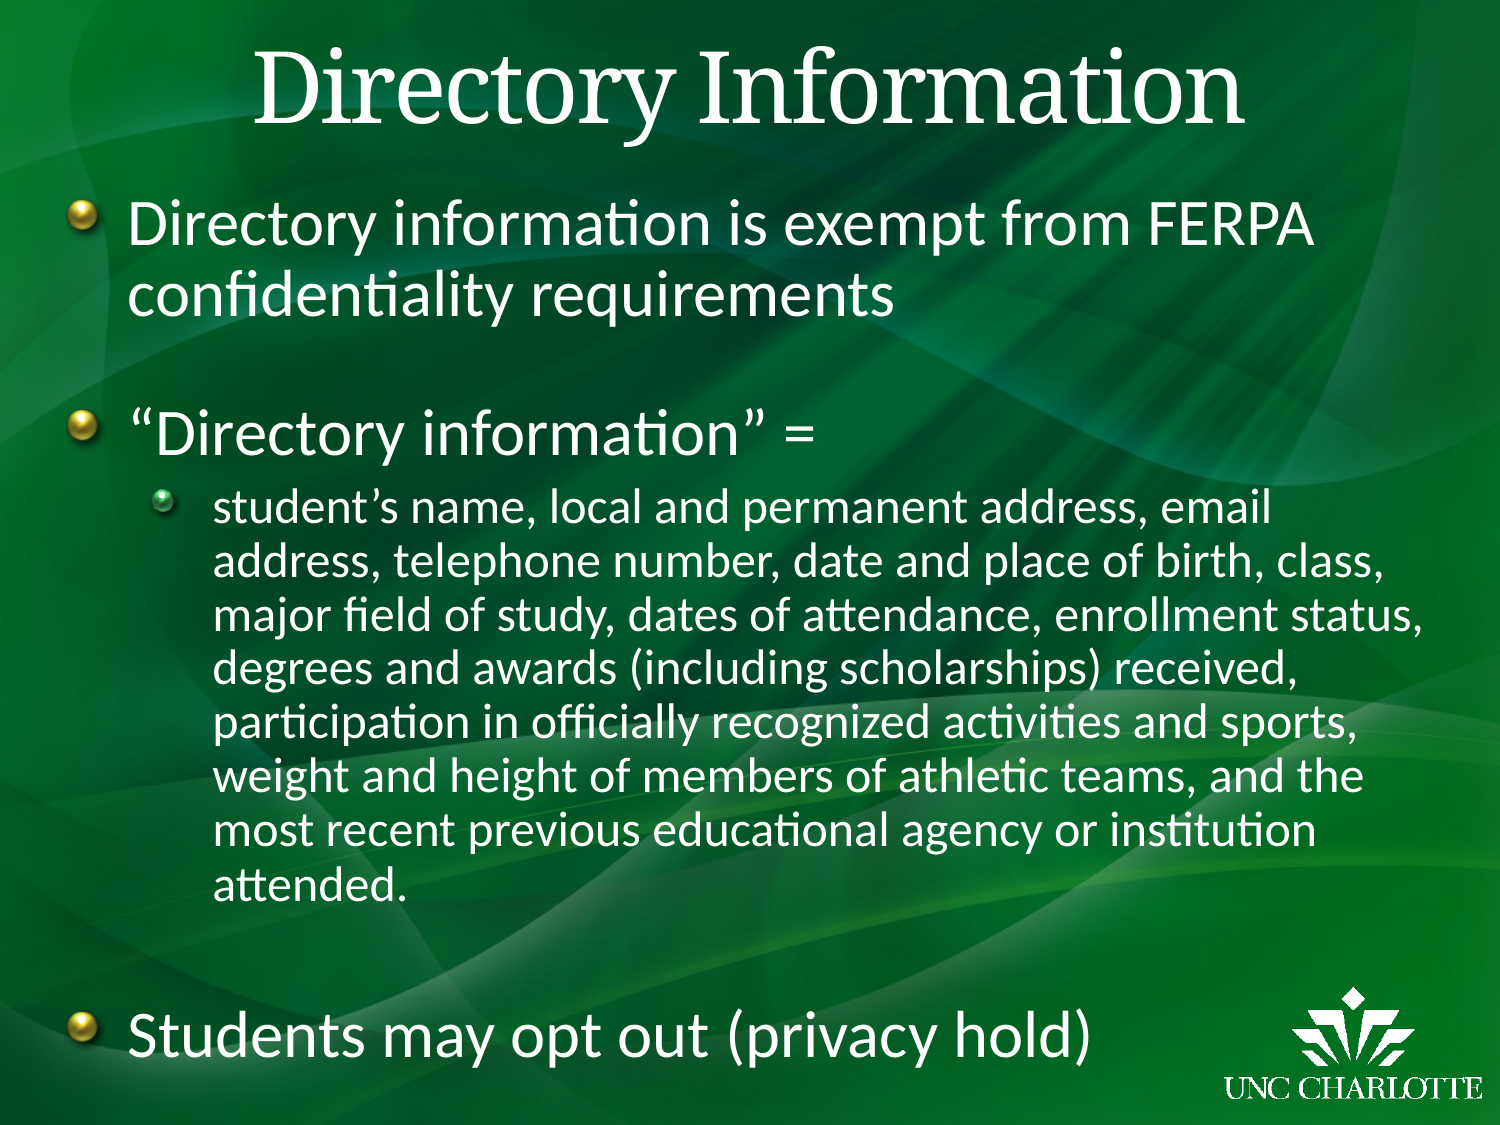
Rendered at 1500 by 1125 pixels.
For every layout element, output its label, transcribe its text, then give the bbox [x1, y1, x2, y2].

title Directory Information [62, 37, 1438, 147]
list Directory information is exempt from FERPA confidentiality requirements “Directory information” = student’s name, local and permanent address, email address, telephone number, date and place of birth, class, major field of study, dates of attendance, enrollment status, degrees and awards (including scholarships) received, participation in officially recognized activities and sports, weight and height of members of athletic teams, and the most recent previous educational agency or institution attended. Students may opt out (privacy hold) [62, 187, 1438, 1082]
picture [0, 0, 1500, 1125]
